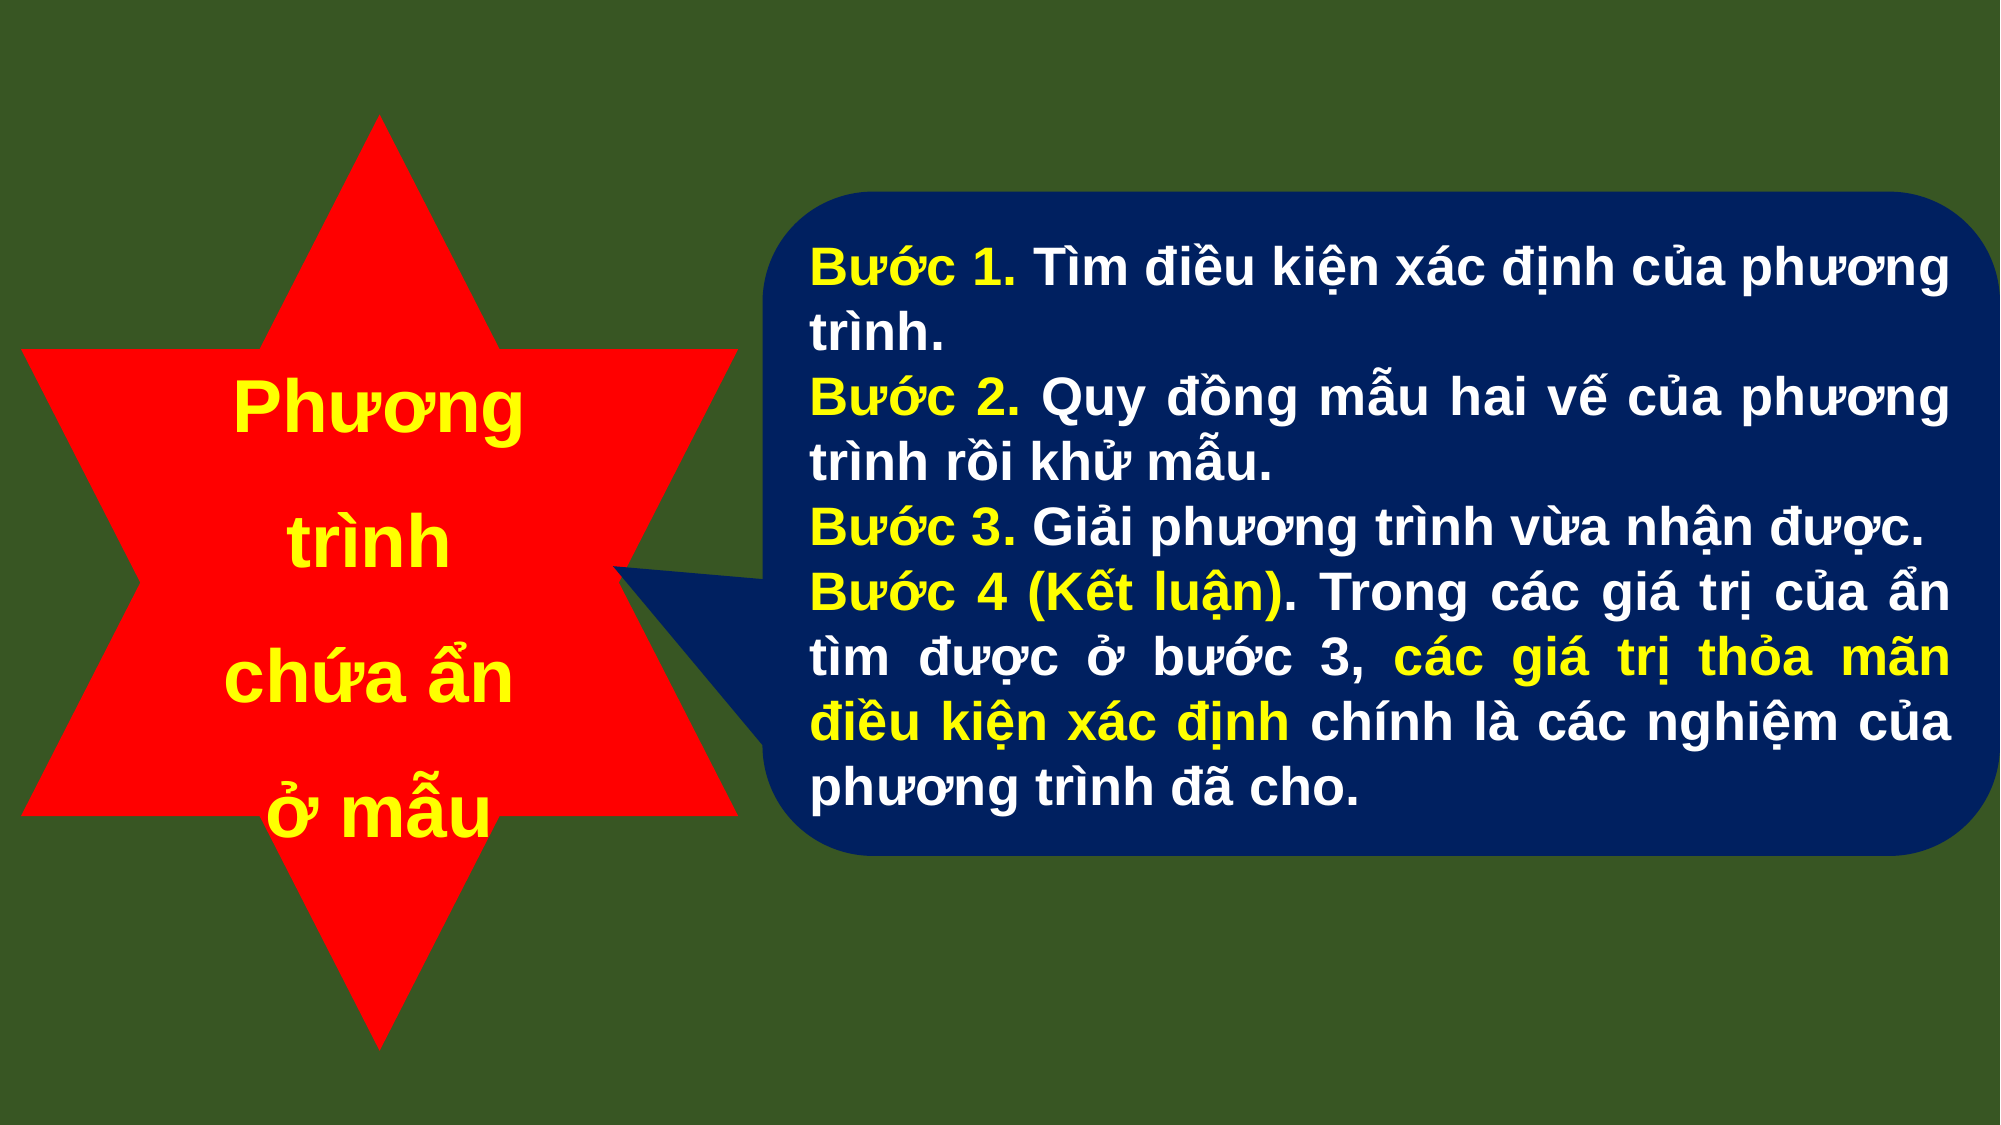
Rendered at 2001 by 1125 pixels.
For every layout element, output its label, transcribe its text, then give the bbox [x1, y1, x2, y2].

text_box Phương trình chứa ẩn ở mẫu [30, 126, 729, 1039]
text_box Bước 1. Tìm điều kiện xác định của phương trình. Bước 2. Quy đồng mẫu hai vế của phương trình rồi khử mẫu. Bước 3. Giải phương trình vừa nhận được. Bước 4 (Kết luận). Trong các giá trị của ẩn tìm được ở bước 3, các giá trị thỏa mãn điều kiện xác định chính là các nghiệm của phương trình đã cho. [612, 191, 2000, 856]
